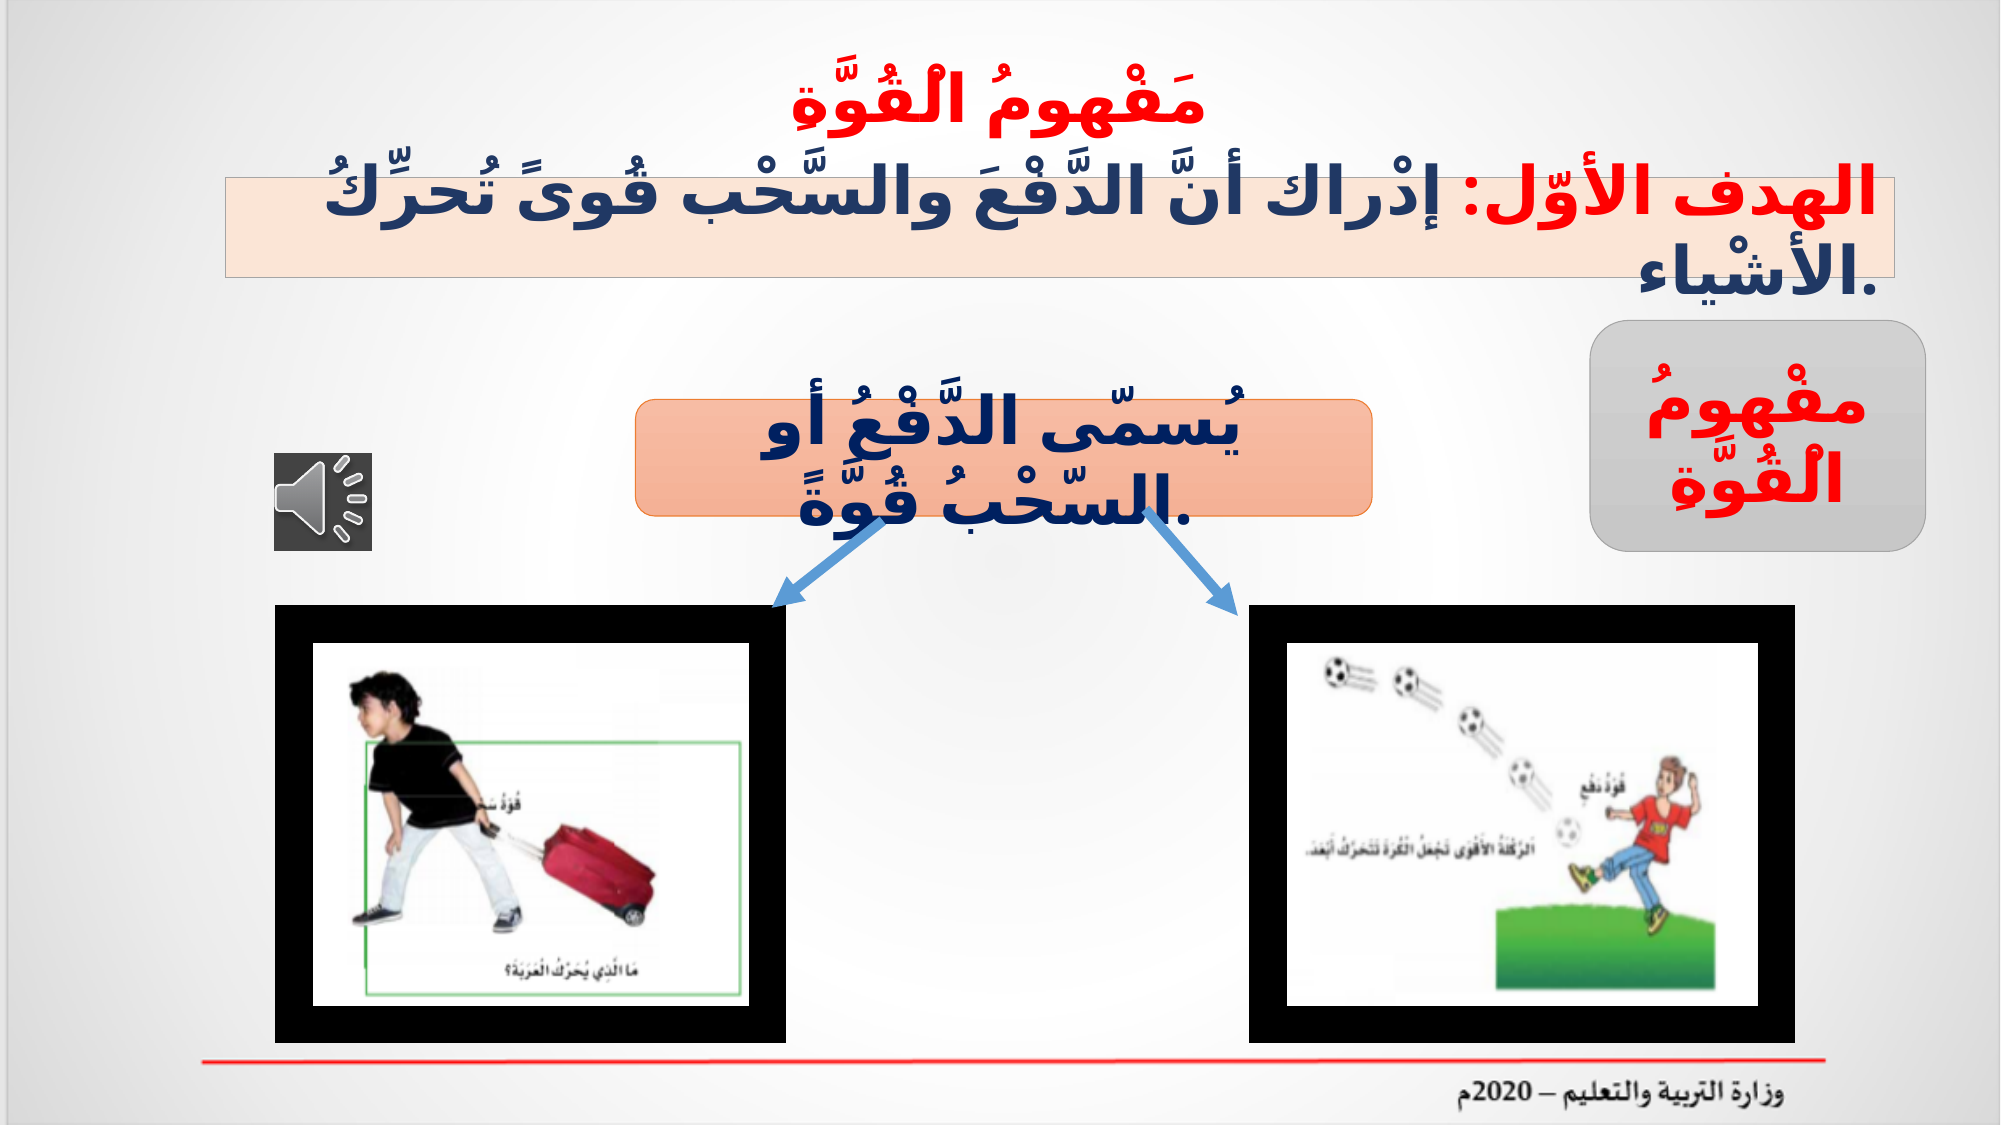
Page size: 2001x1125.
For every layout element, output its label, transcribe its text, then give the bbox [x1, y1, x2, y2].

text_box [771, 520, 883, 608]
text_box مفْهومُ الْقُوَّةِ [1589, 319, 1927, 552]
text_box مَفْهومُ الْقُوَّةِ [312, 57, 1688, 157]
text_box يُسمّى الدَّفْعُ أوِ السّحْبُ قُوَّةً. [634, 398, 1373, 517]
text_box الهدف الأوّل: إدْراك أنَّ الدَّفْعَ والسَّحْب قُوىً تُحرِّكُ الأشْياء. [225, 177, 1895, 278]
picture [0, 0, 2001, 1125]
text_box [1145, 508, 1238, 616]
